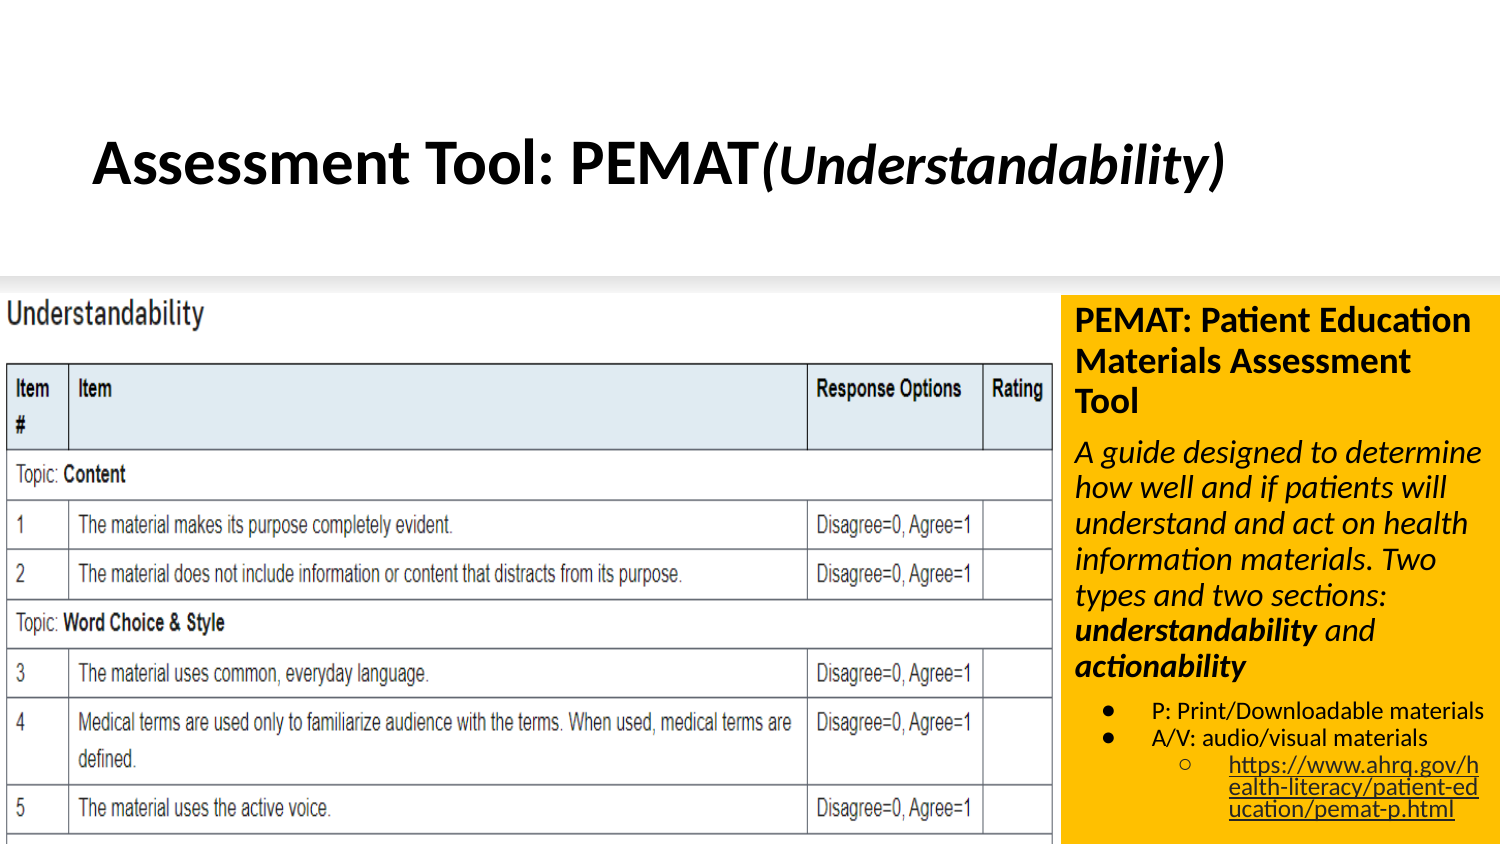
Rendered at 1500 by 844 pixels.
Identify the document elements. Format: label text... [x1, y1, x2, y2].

picture [0, 293, 1061, 844]
title Assessment Tool: PEMAT(Understandability) [77, 121, 1427, 248]
list PEMAT: Patient Education Materials Assessment Tool A guide designed to determine how well and if patients will understand and act on health information materials. Two types and two sections: understandability and actionability P: Print/Downloadable materials A/V: audio/visual materials https://www.ahrq.gov/health-literacy/patient-education/pemat-p.html [1061, 293, 1500, 844]
